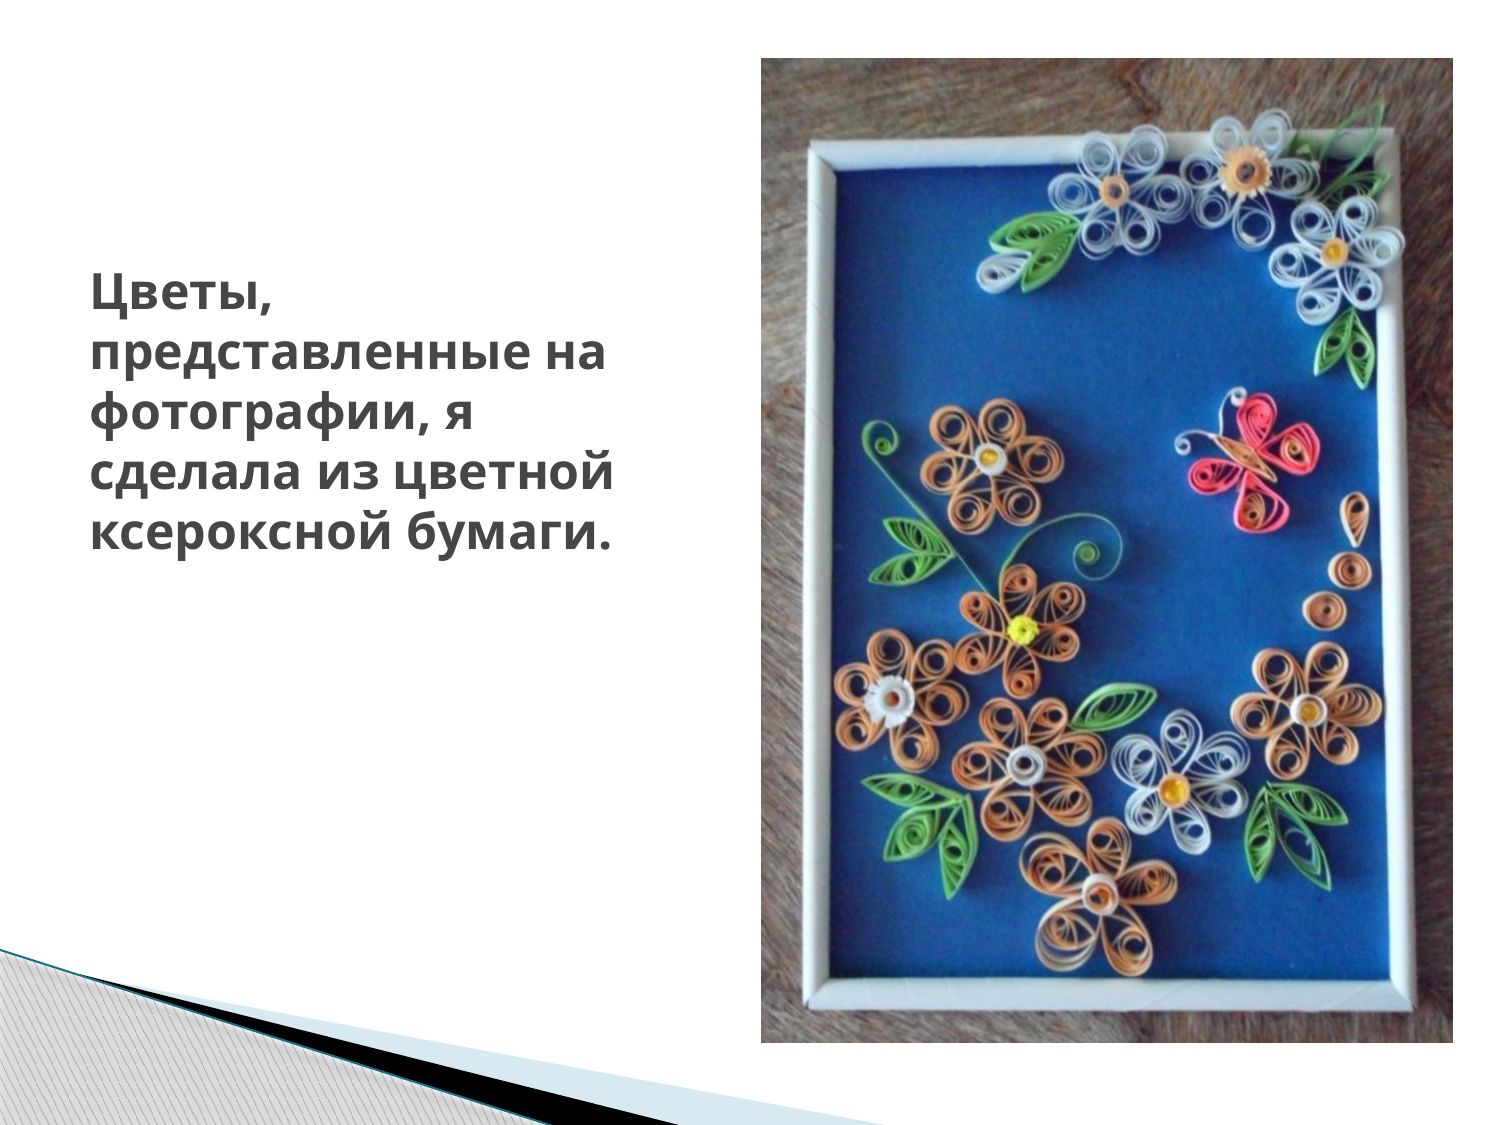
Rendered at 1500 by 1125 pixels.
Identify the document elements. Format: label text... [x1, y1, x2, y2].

title Цветы, представленные на фотографии, я сделала из цветной ксероксной бумаги. [75, 45, 715, 774]
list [761, 58, 1453, 1044]
